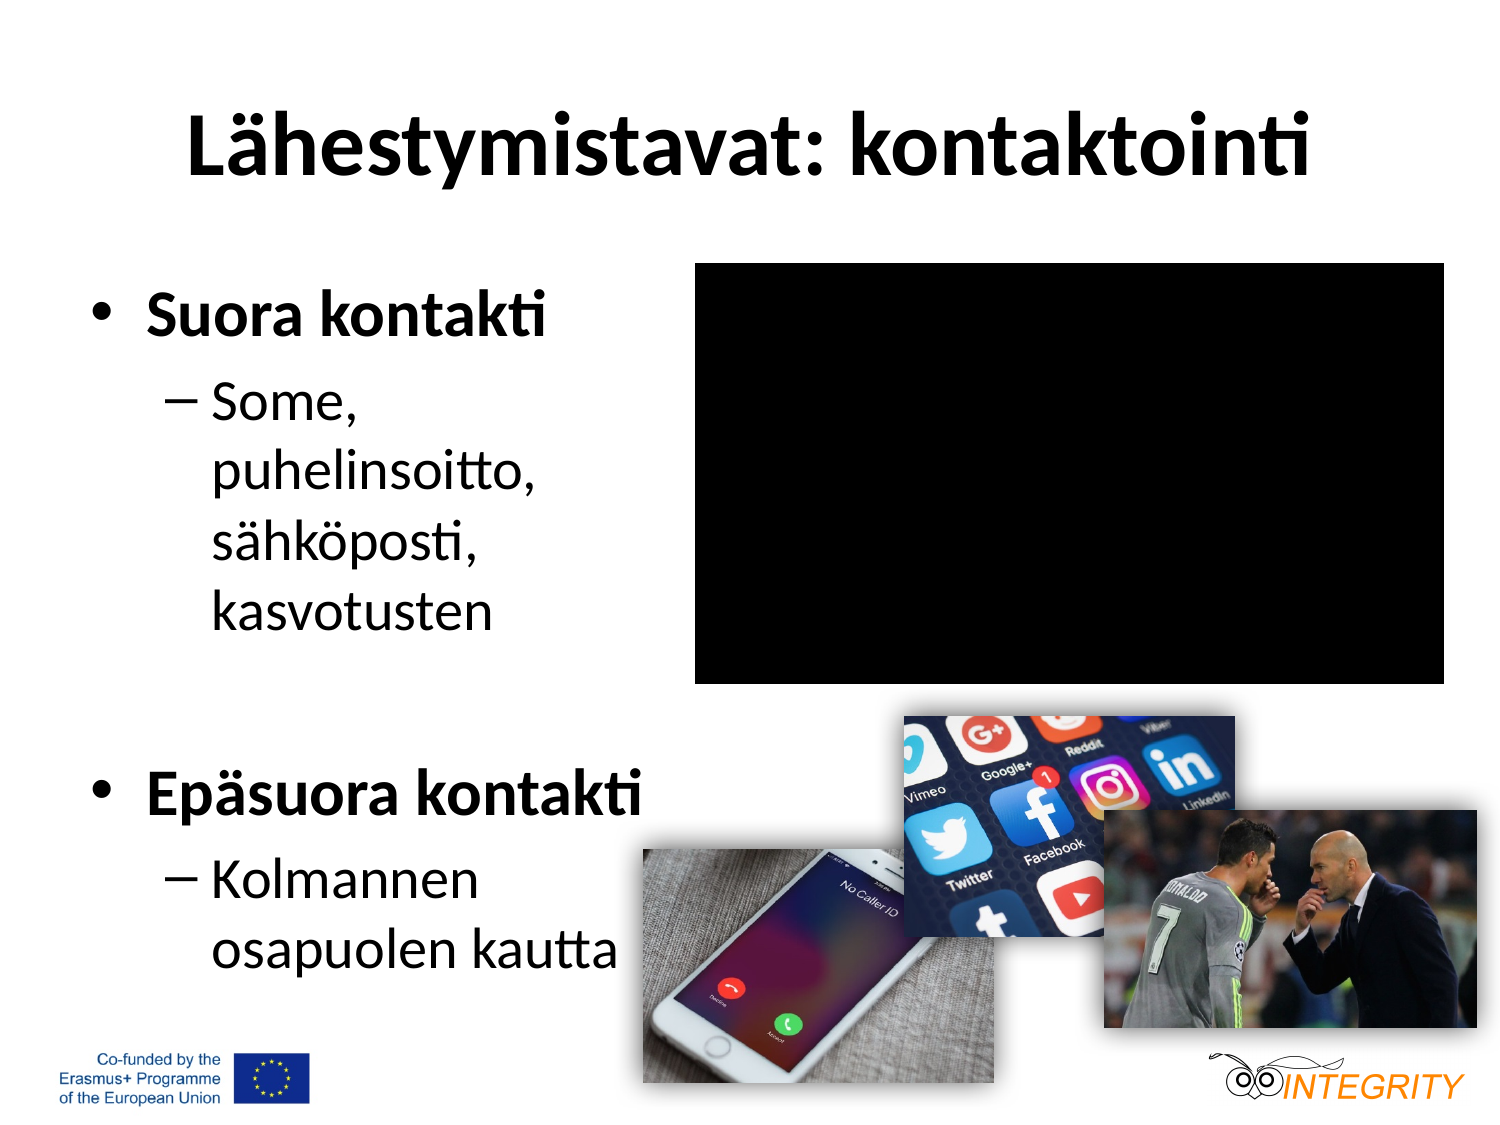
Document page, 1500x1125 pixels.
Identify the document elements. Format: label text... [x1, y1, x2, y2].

title Lähestymistavat: kontaktointi [75, 45, 1425, 233]
picture [44, 1038, 322, 1118]
list Suora kontakti Some, puhelinsoitto, sähköposti, kasvotusten Epäsuora kontakti Kolmannen osapuolen kautta [75, 262, 691, 1005]
picture [643, 715, 1477, 1083]
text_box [694, 262, 1445, 685]
picture [1207, 1048, 1471, 1106]
